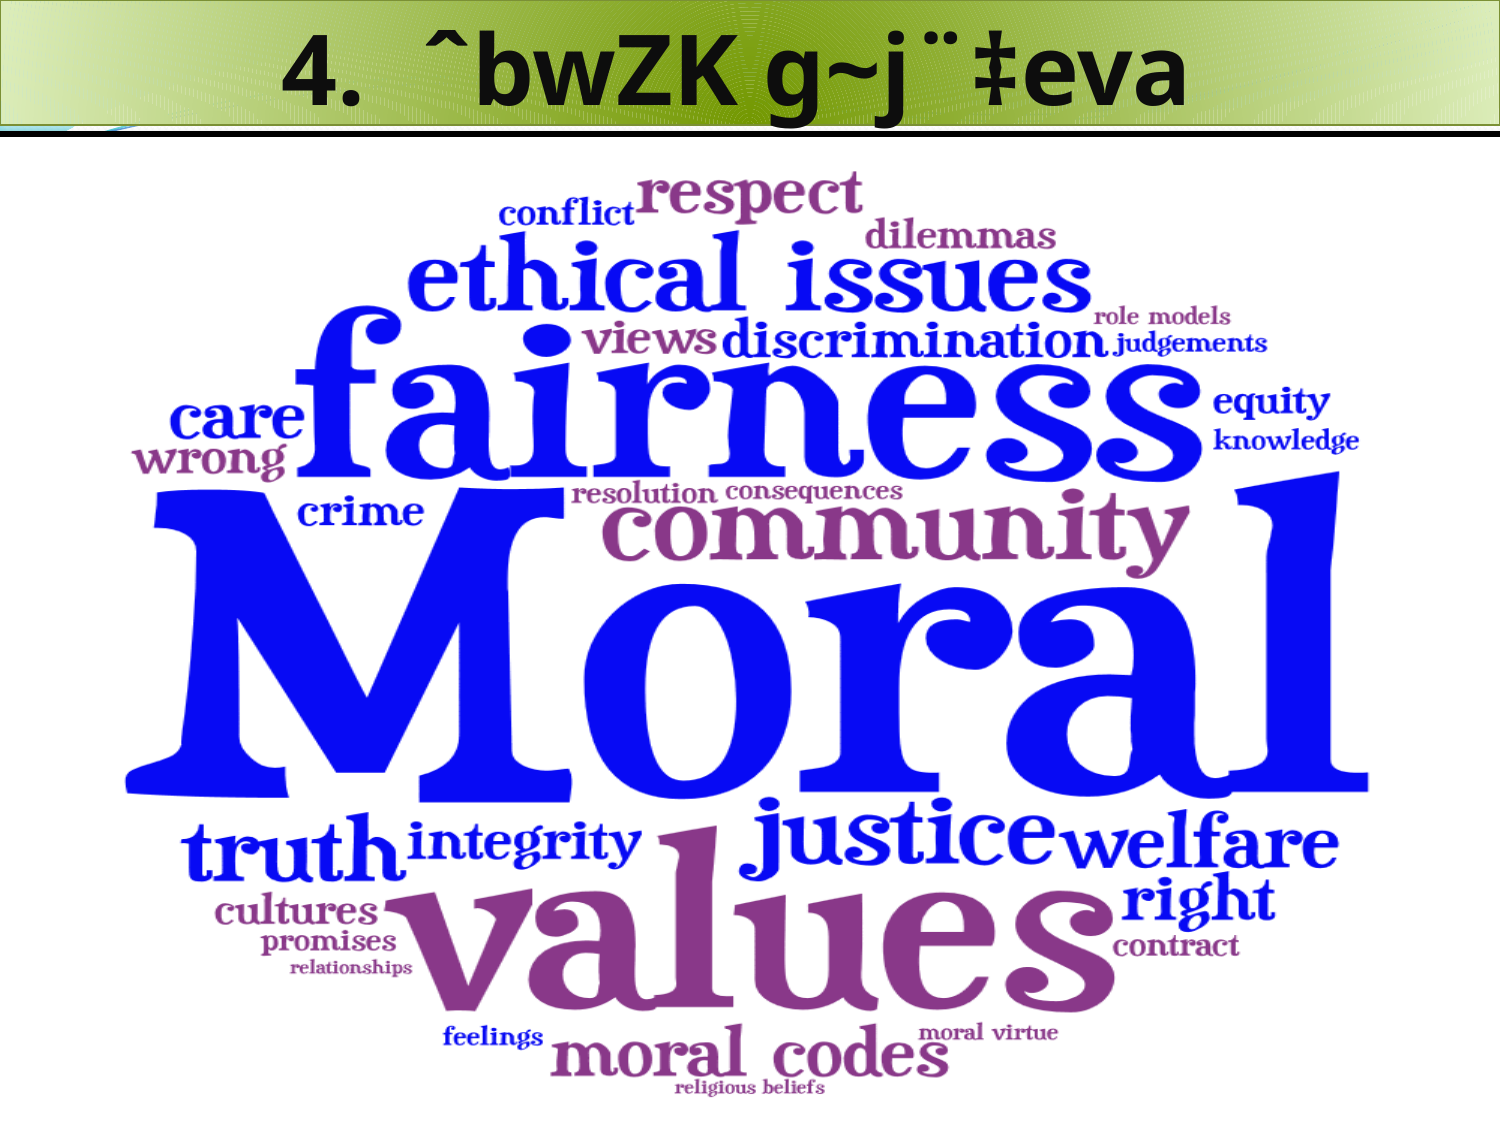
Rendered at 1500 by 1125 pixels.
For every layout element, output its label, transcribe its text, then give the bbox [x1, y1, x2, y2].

text_box 4. ˆbwZK g~j¨‡eva [0, 0, 1500, 126]
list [0, 137, 1500, 1125]
